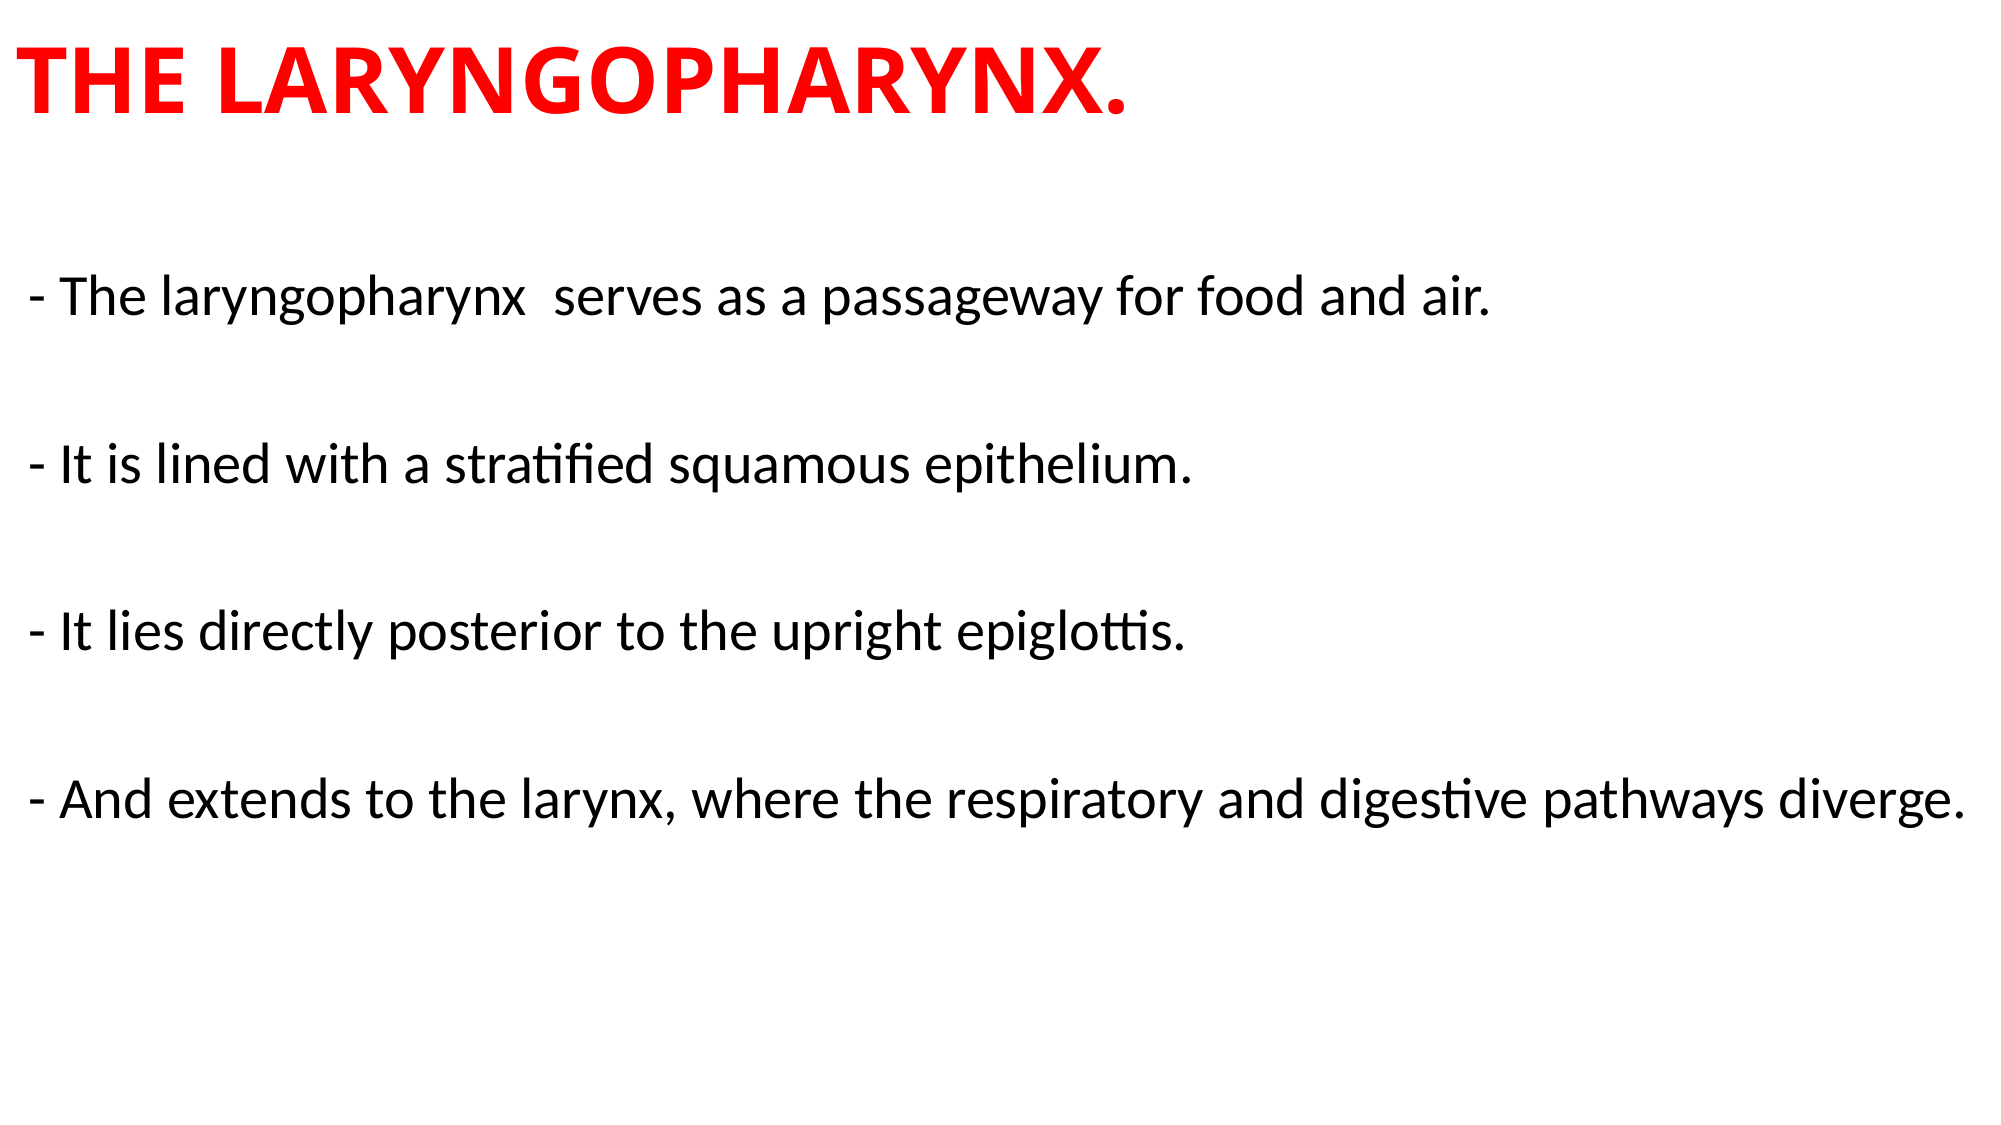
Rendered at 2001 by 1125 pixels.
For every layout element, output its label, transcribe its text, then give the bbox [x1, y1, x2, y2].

list - The laryngopharynx serves as a passageway for food and air. - It is lined with a stratified squamous epithelium. - It lies directly posterior to the upright epiglottis. - And extends to the larynx, where the respiratory and digestive pathways diverge. [0, 166, 2000, 1125]
title THE LARYNGOPHARYNX. [0, 0, 2000, 166]
